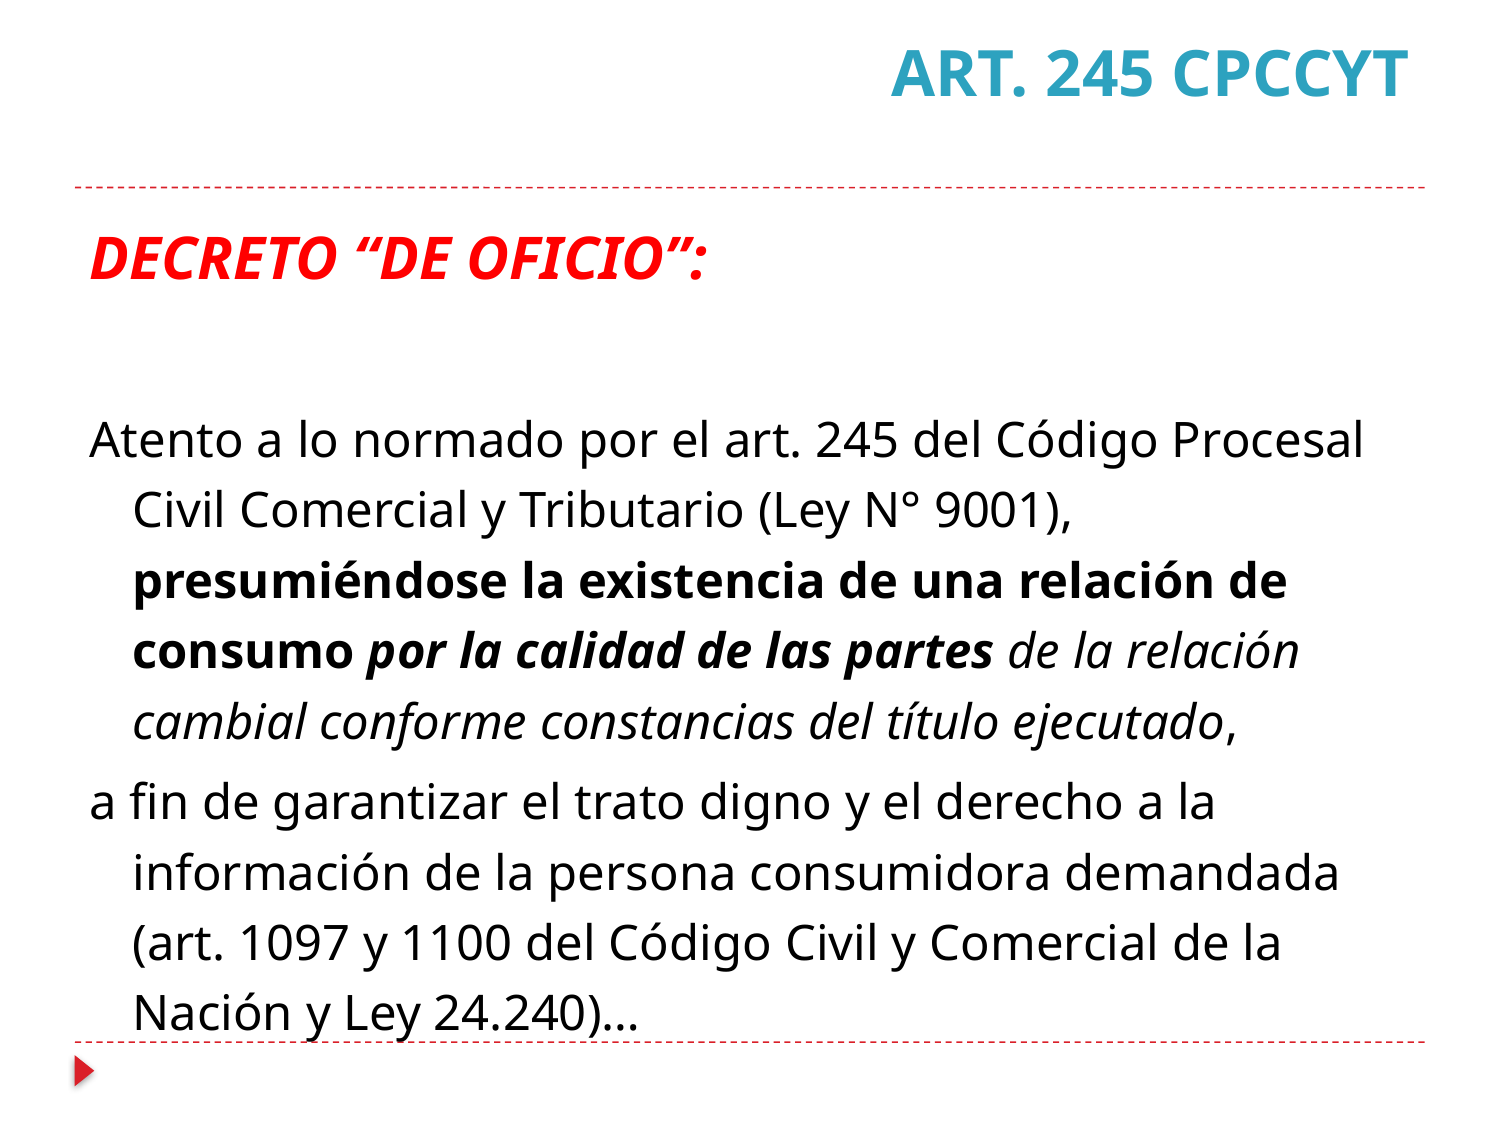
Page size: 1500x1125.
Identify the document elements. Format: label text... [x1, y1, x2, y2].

list DECRETO “DE OFICIO”: Atento a lo normado por el art. 245 del Código Procesal Civil Comercial y Tributario (Ley N° 9001), presumiéndose la existencia de una relación de consumo por la calidad de las partes de la relación cambial conforme constancias del título ejecutado, a fin de garantizar el trato digno y el derecho a la información de la persona consumidora demandada (art. 1097 y 1100 del Código Civil y Comercial de la Nación y Ley 24.240)… [75, 199, 1454, 1055]
title ART. 245 CPCCYT [773, 24, 1425, 118]
